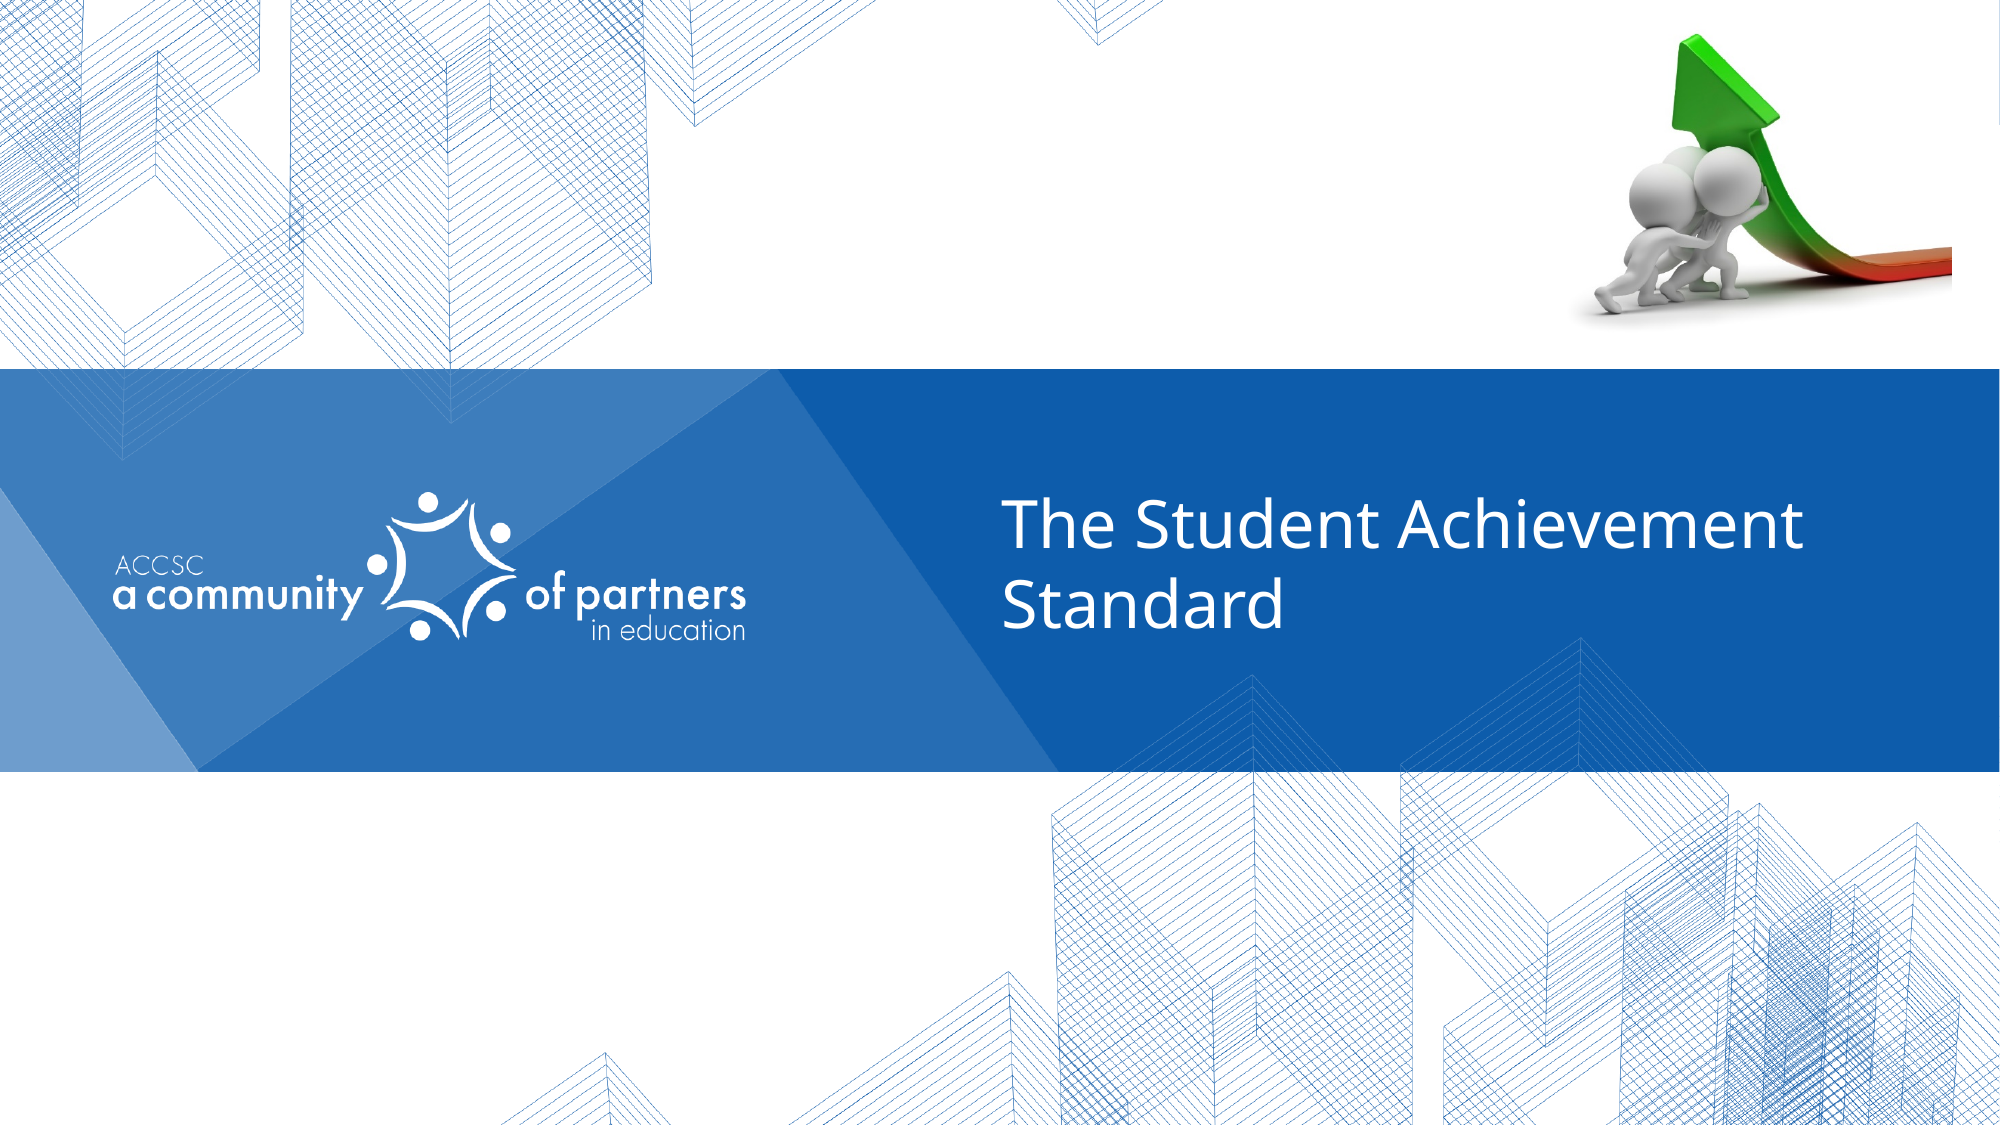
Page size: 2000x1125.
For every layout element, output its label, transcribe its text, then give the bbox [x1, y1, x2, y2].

picture [0, 0, 2000, 1125]
text_box The Student Achievement Standard [987, 474, 2000, 650]
